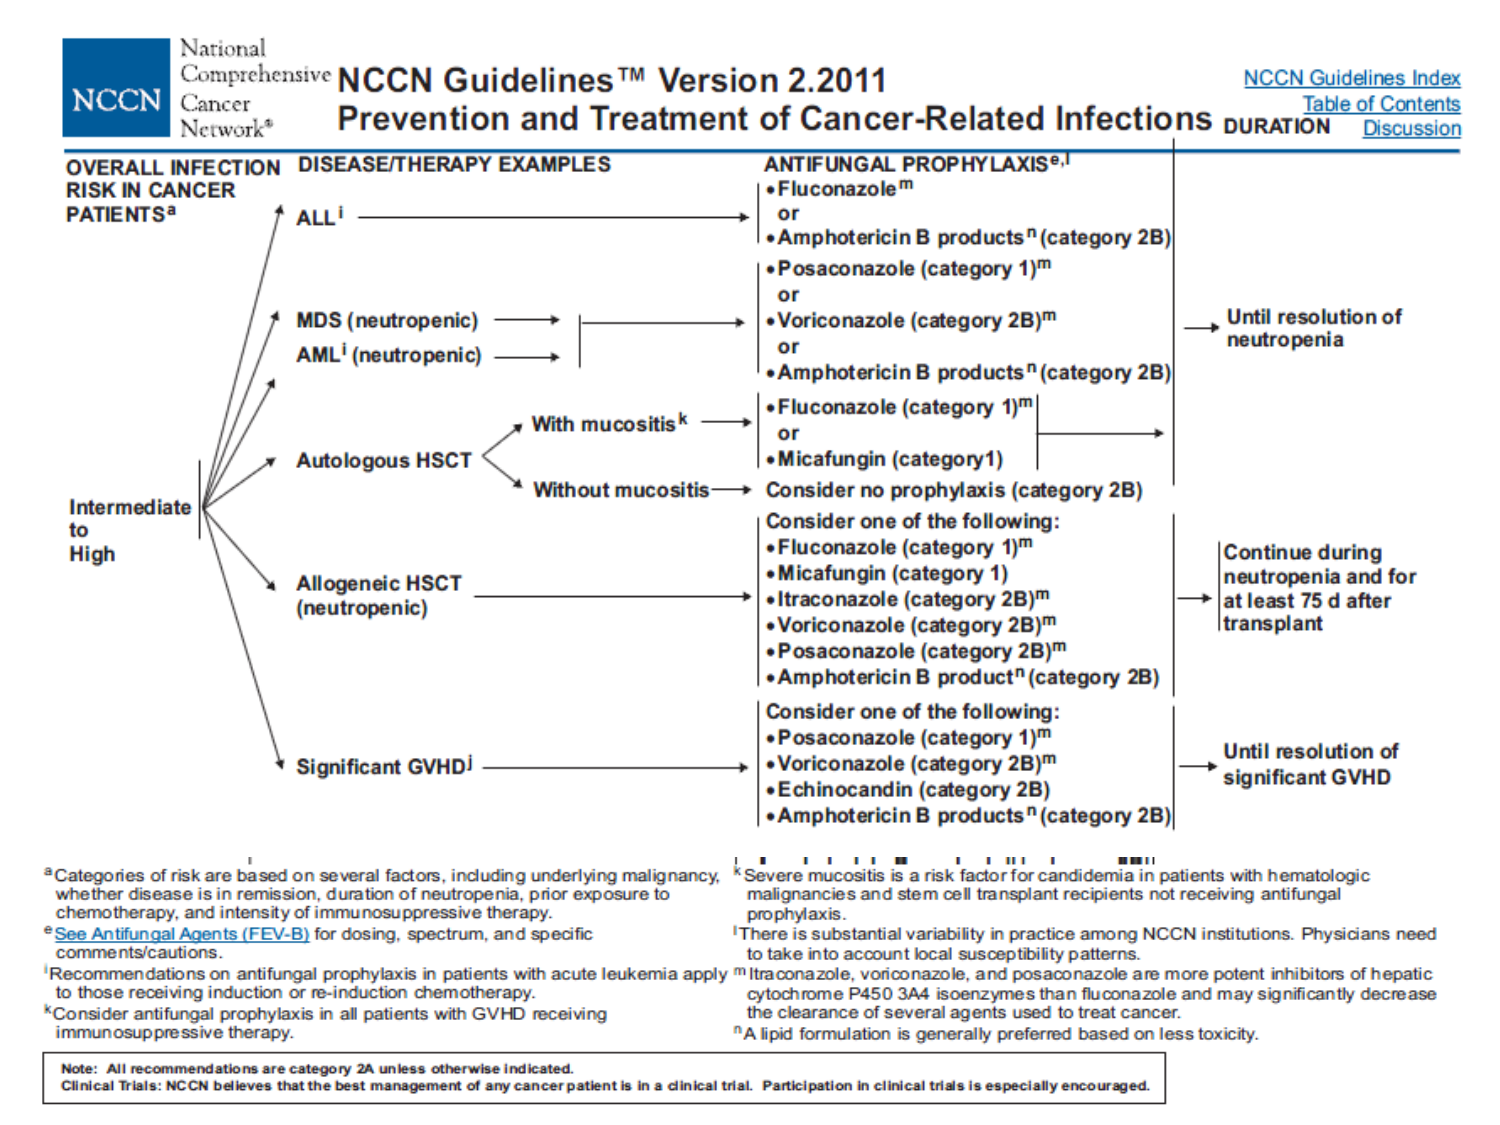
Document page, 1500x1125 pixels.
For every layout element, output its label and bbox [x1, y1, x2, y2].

picture [41, 30, 1471, 835]
picture [41, 857, 1448, 1107]
